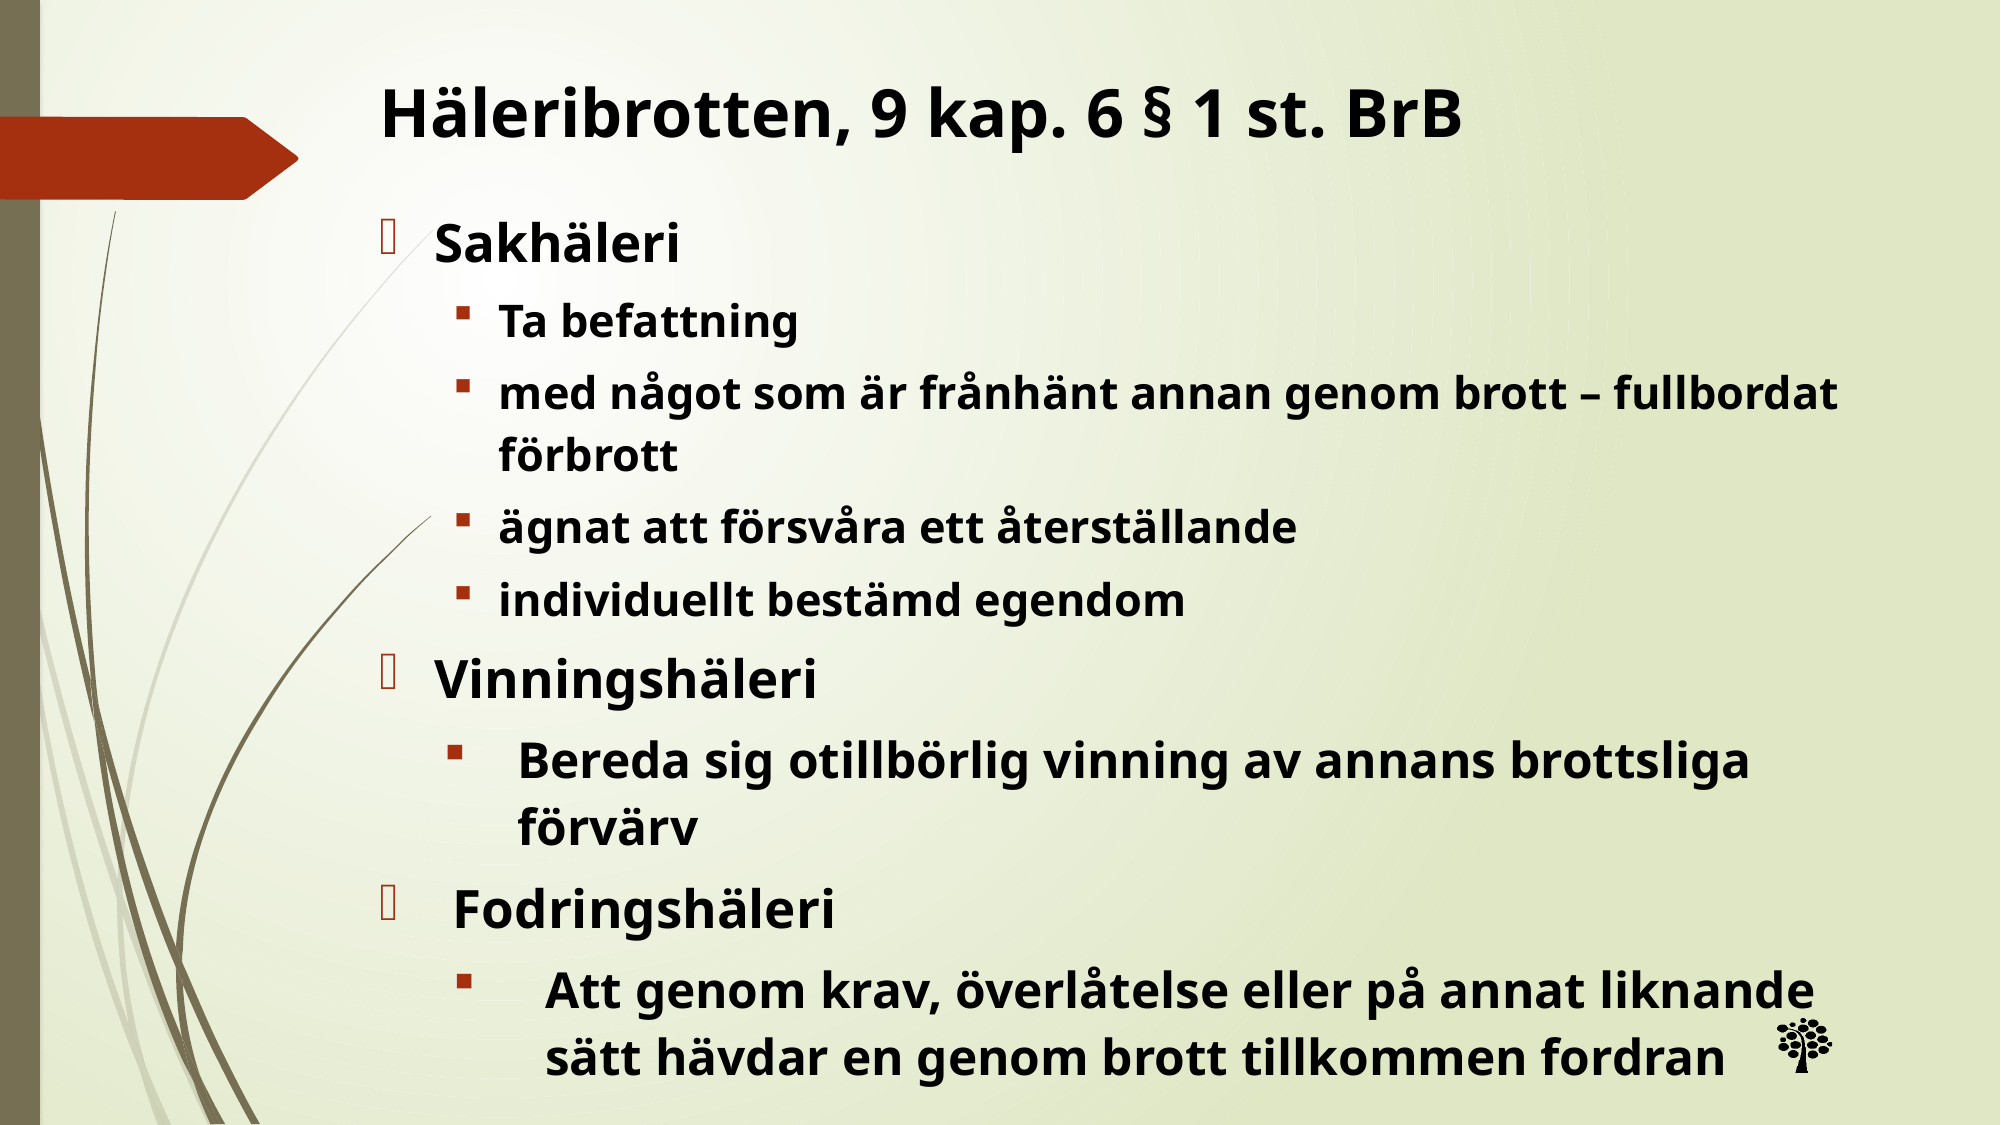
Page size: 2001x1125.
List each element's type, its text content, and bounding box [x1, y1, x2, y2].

title Häleribrotten, 9 kap. 6 § 1 st. BrB [364, 63, 1650, 179]
list Sakhäleri Ta befattning med något som är frånhänt annan genom brott – fullbordat förbrott ägnat att försvåra ett återställande individuellt bestämd egendom Vinningshäleri Bereda sig otillbörlig vinning av annans brottsliga förvärv Fodringshäleri Att genom krav, överlåtelse eller på annat liknande sätt hävdar en genom brott tillkommen fordran [364, 193, 1861, 1111]
